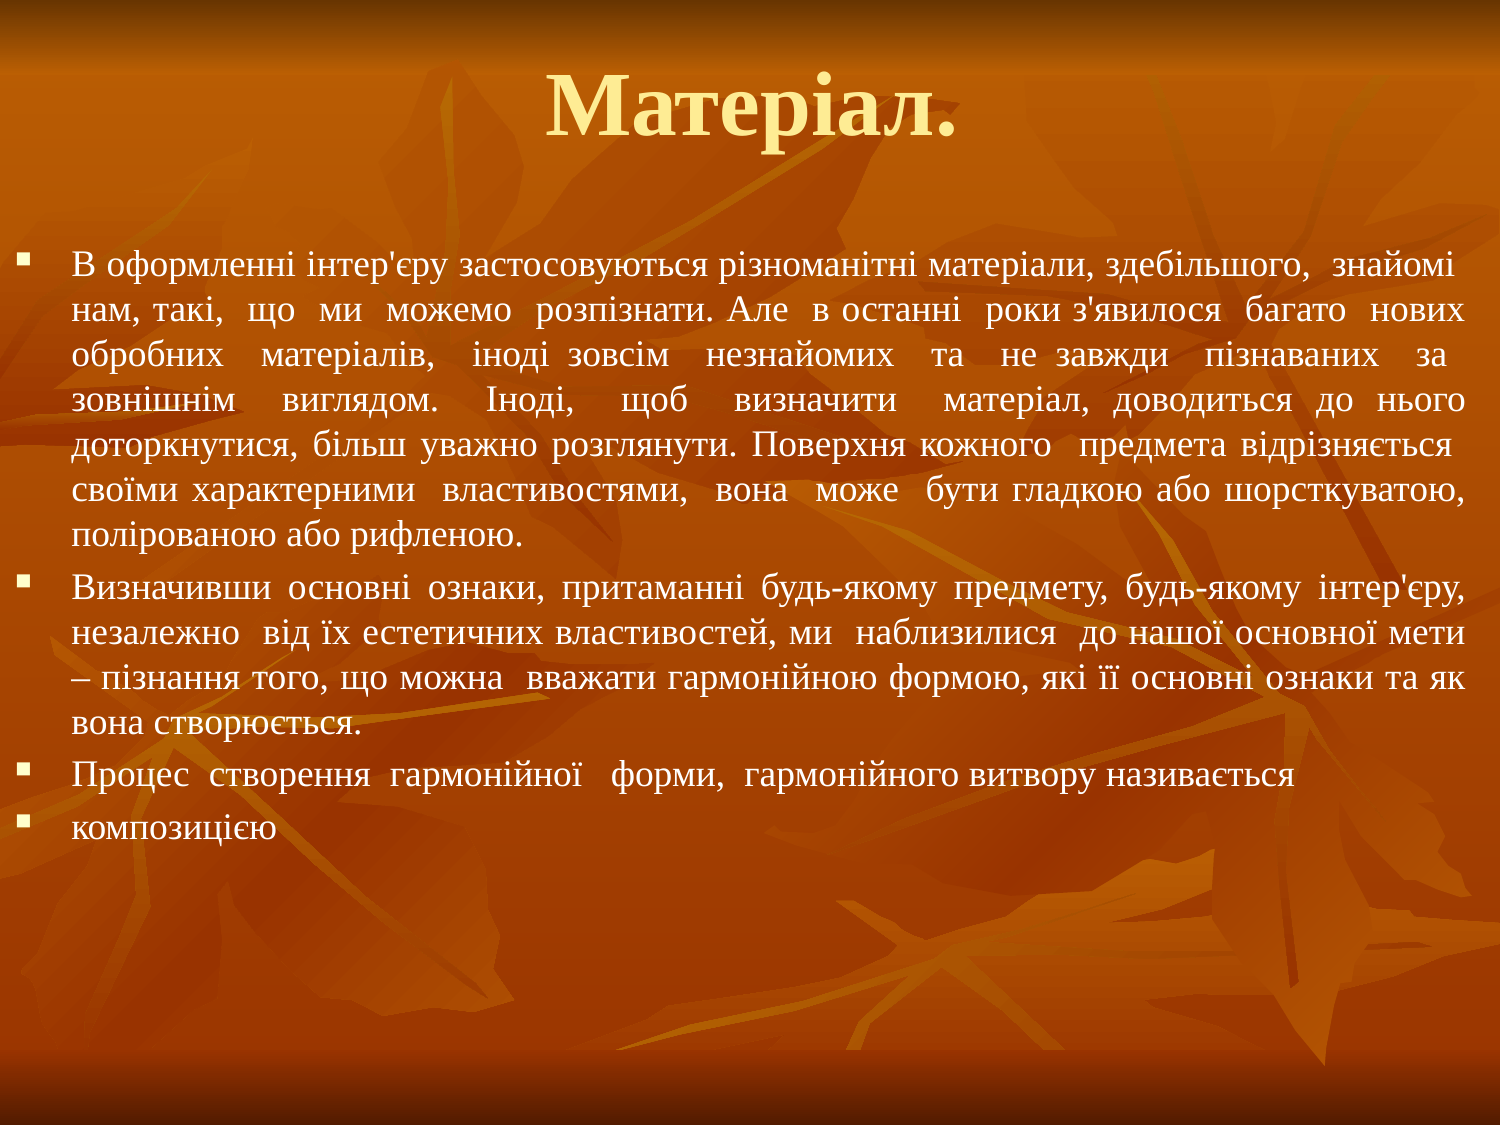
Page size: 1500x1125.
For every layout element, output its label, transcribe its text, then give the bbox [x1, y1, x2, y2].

list В оформленні інтер'єру застосовуються різноманітні матеріали, здебільшого, знайомі нам, такі, що ми можемо розпізнати. Але в останні роки з'явилося багато нових обробних матеріалів, іноді зовсім незнайомих та не завжди пізнаваних за зовнішнім виглядом. Іноді, щоб визначити матеріал, доводиться до нього доторкнутися, більш уважно розглянути. Поверхня кожного предмета відрізняється своїми характерними властивостями, вона може бути гладкою або шорсткуватою, полірованою або рифленою. Визначивши основні ознаки, притаманні будь-якому предмету, будь-якому інтер'єру, незалежно від їх естетичних властивостей, ми наблизилися до нашої основної мети – пізнання того, що можна вважати гармонійною формою, які її основні ознаки та як вона створюється. Процес створення гармонійної форми, гармонійного витвору називається композицією [0, 231, 1483, 975]
title Матеріал. [76, 5, 1427, 193]
